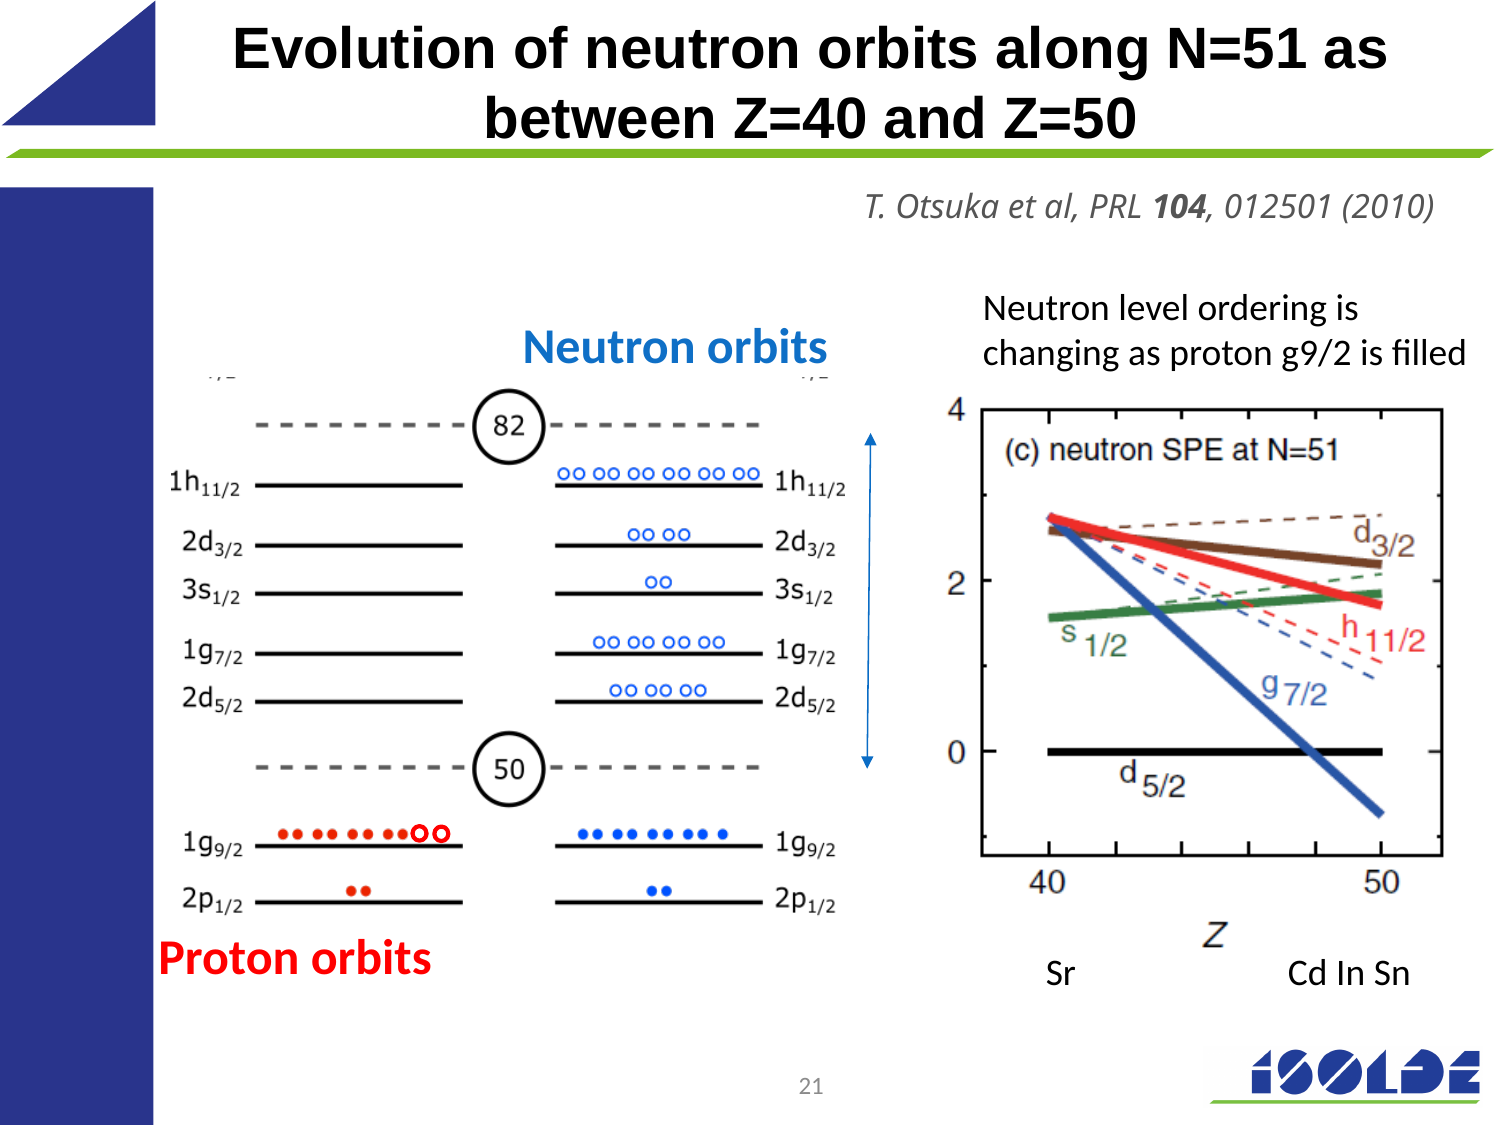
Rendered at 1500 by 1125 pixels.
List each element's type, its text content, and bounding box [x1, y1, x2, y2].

text_box Sr Cd In Sn [1031, 963, 1427, 1001]
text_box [170, 377, 846, 922]
picture [1203, 1046, 1483, 1108]
text_box Neutron orbits [507, 305, 844, 376]
picture [936, 391, 1473, 955]
text_box Proton orbits [143, 916, 447, 992]
slide_number 21 [636, 1054, 987, 1115]
text_box Neutron level ordering is changing as proton g9/2 is filled [968, 275, 1500, 381]
text_box T. Otsuka et al, PRL 104, 012501 (2010) [848, 177, 1450, 232]
title Evolution of neutron orbits along N=51 as between Z=40 and Z=50 [117, 0, 1500, 161]
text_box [866, 432, 871, 769]
